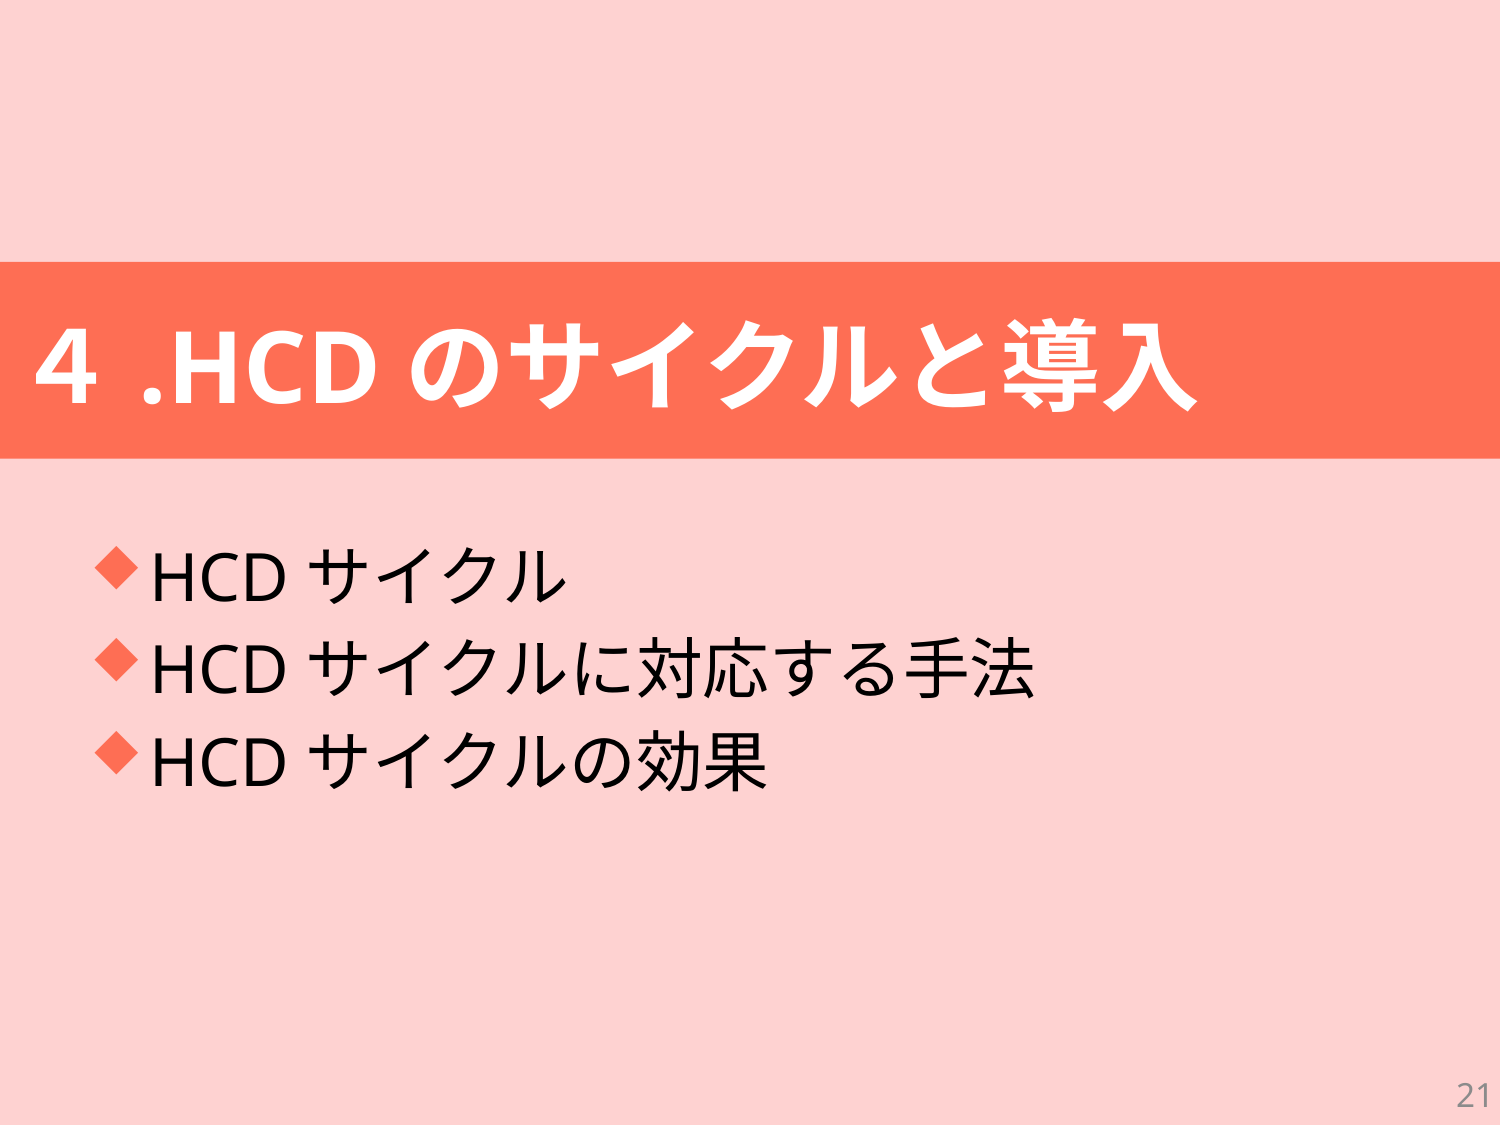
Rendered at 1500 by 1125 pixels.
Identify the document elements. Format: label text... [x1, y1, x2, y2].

list HCDサイクル HCDサイクルに対応する手法 HCDサイクルの効果 [75, 527, 1483, 1047]
title ４.HCDのサイクルと導入 [0, 261, 1500, 459]
slide_number 21 [1411, 1065, 1500, 1125]
